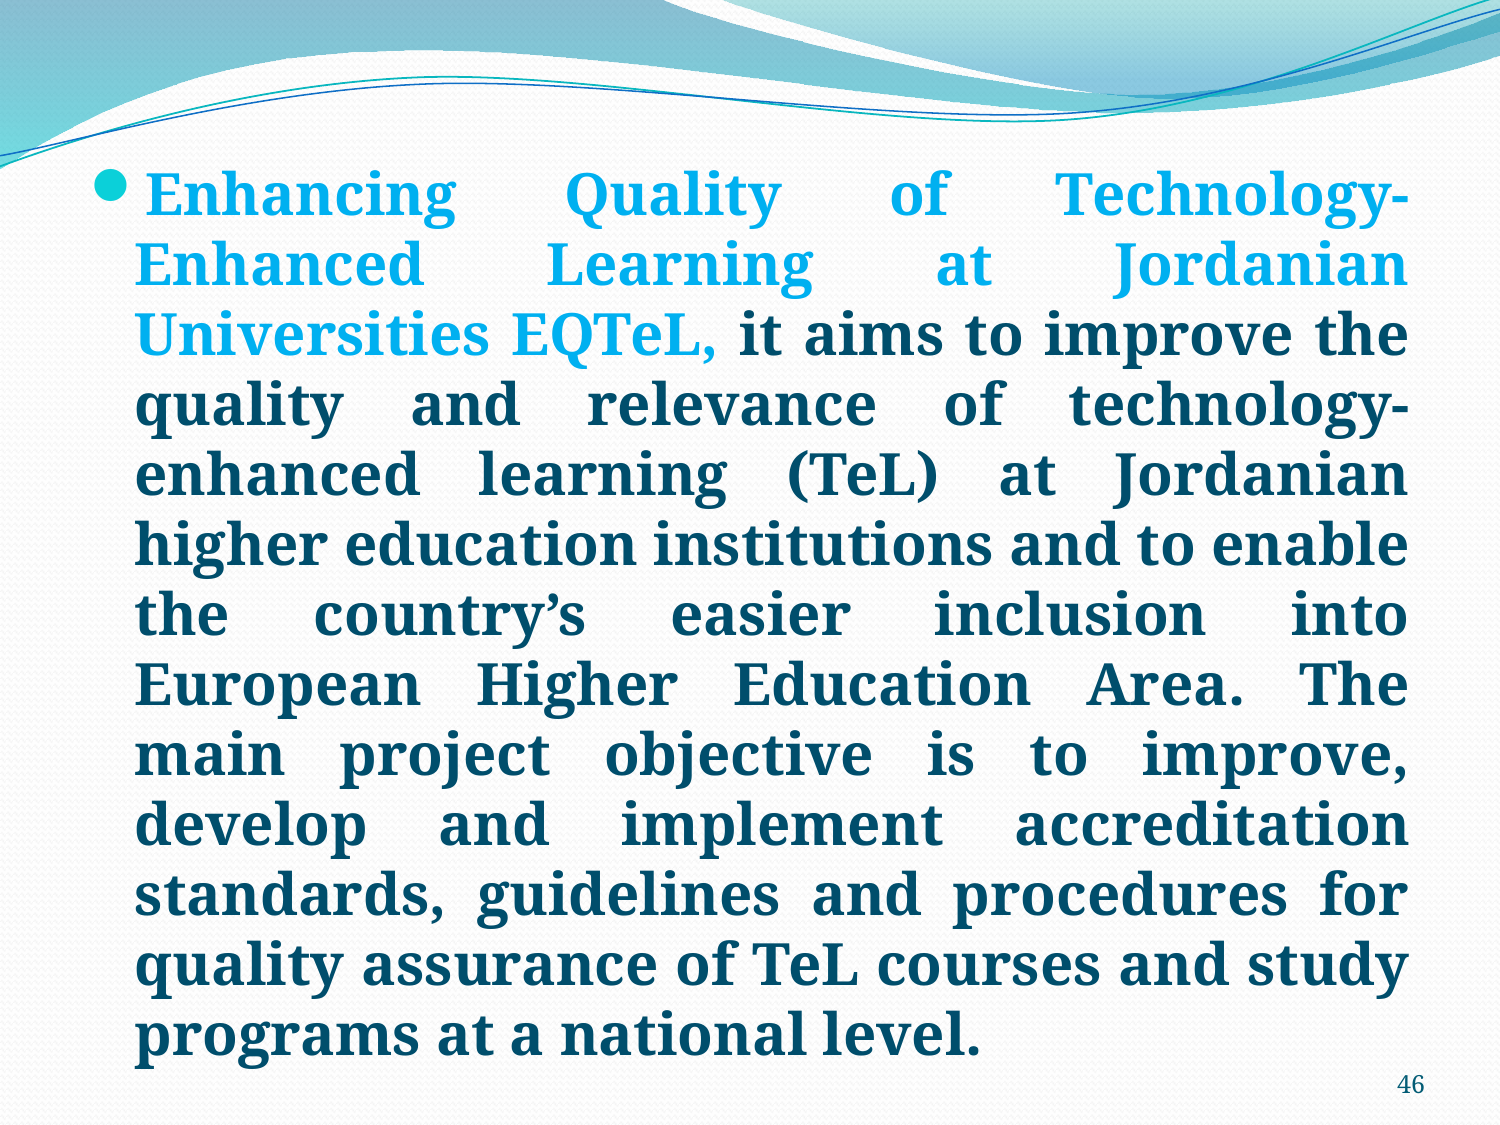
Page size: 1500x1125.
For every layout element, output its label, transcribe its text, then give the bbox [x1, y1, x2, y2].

slide_number 46 [1299, 1042, 1425, 1103]
list Enhancing Quality of Technology-Enhanced Learning at Jordanian Universities EQTeL, it aims to improve the quality and relevance of technology-enhanced learning (TeL) at Jordanian higher education institutions and to enable the country’s easier inclusion into European Higher Education Area. The main project objective is to improve, develop and implement accreditation standards, guidelines and procedures for quality assurance of TeL courses and study programs at a national level. [75, 149, 1425, 1038]
